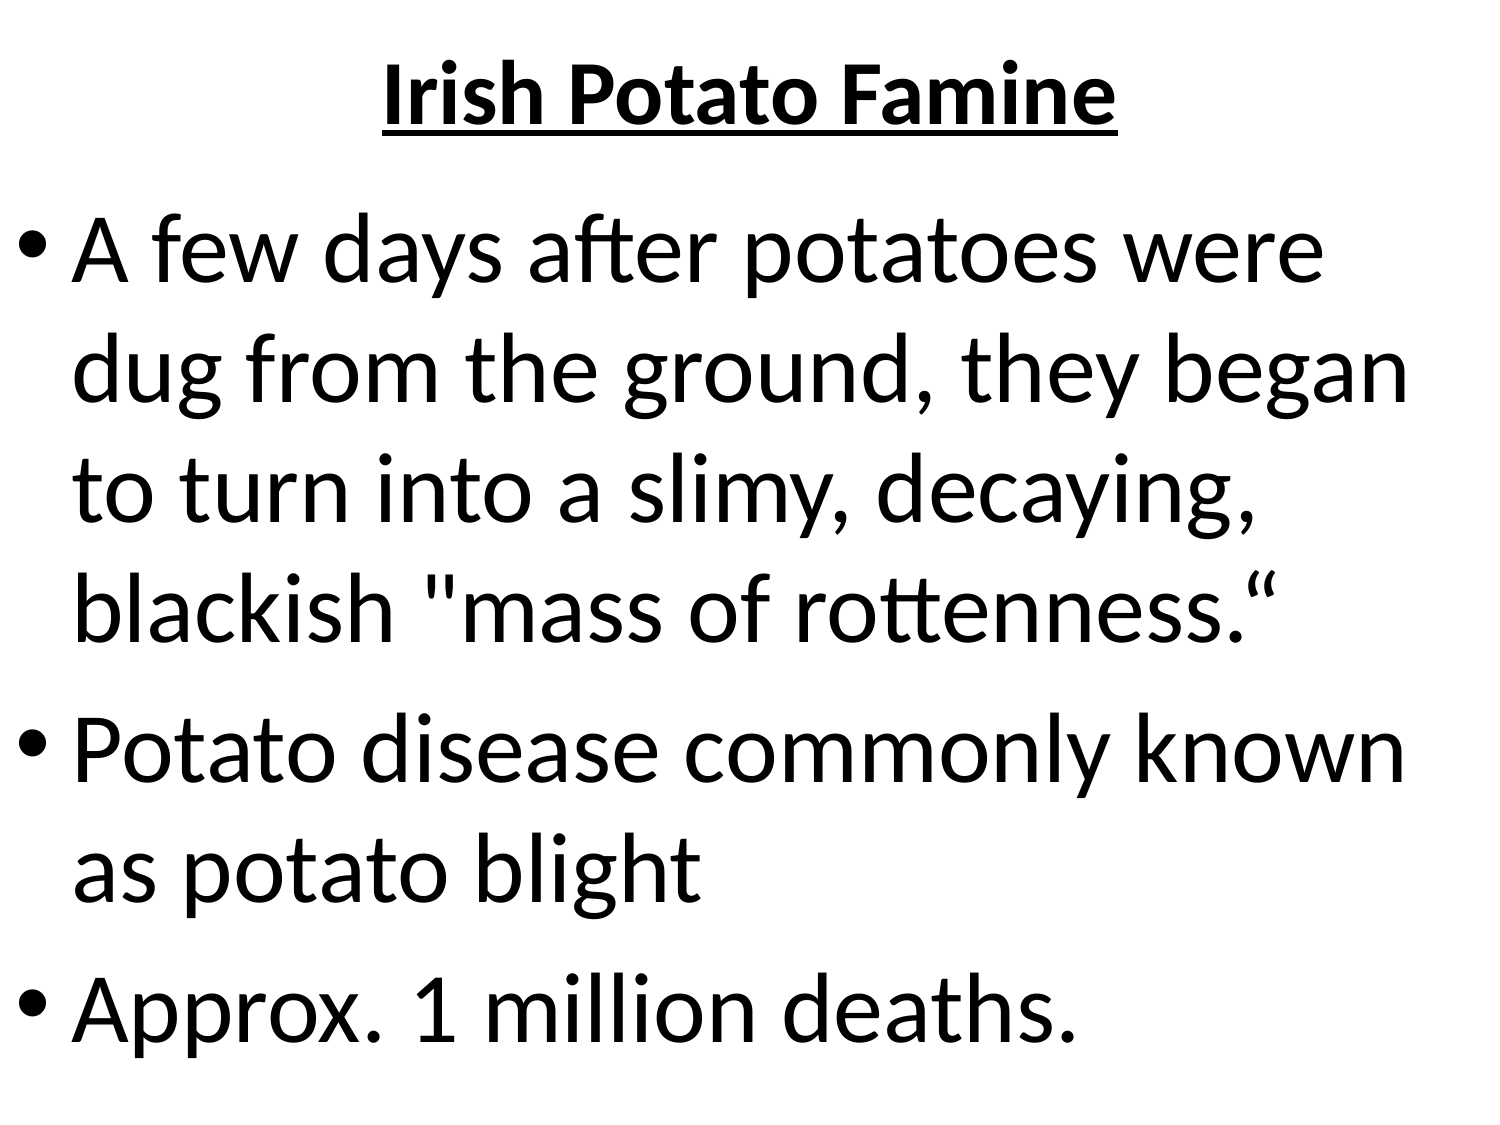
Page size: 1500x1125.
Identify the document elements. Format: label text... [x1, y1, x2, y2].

list A few days after potatoes were dug from the ground, they began to turn into a slimy, decaying, blackish "mass of rottenness.“ Potato disease commonly known as potato blight Approx. 1 million deaths. [0, 174, 1500, 1125]
title Irish Potato Famine [0, 0, 1500, 174]
